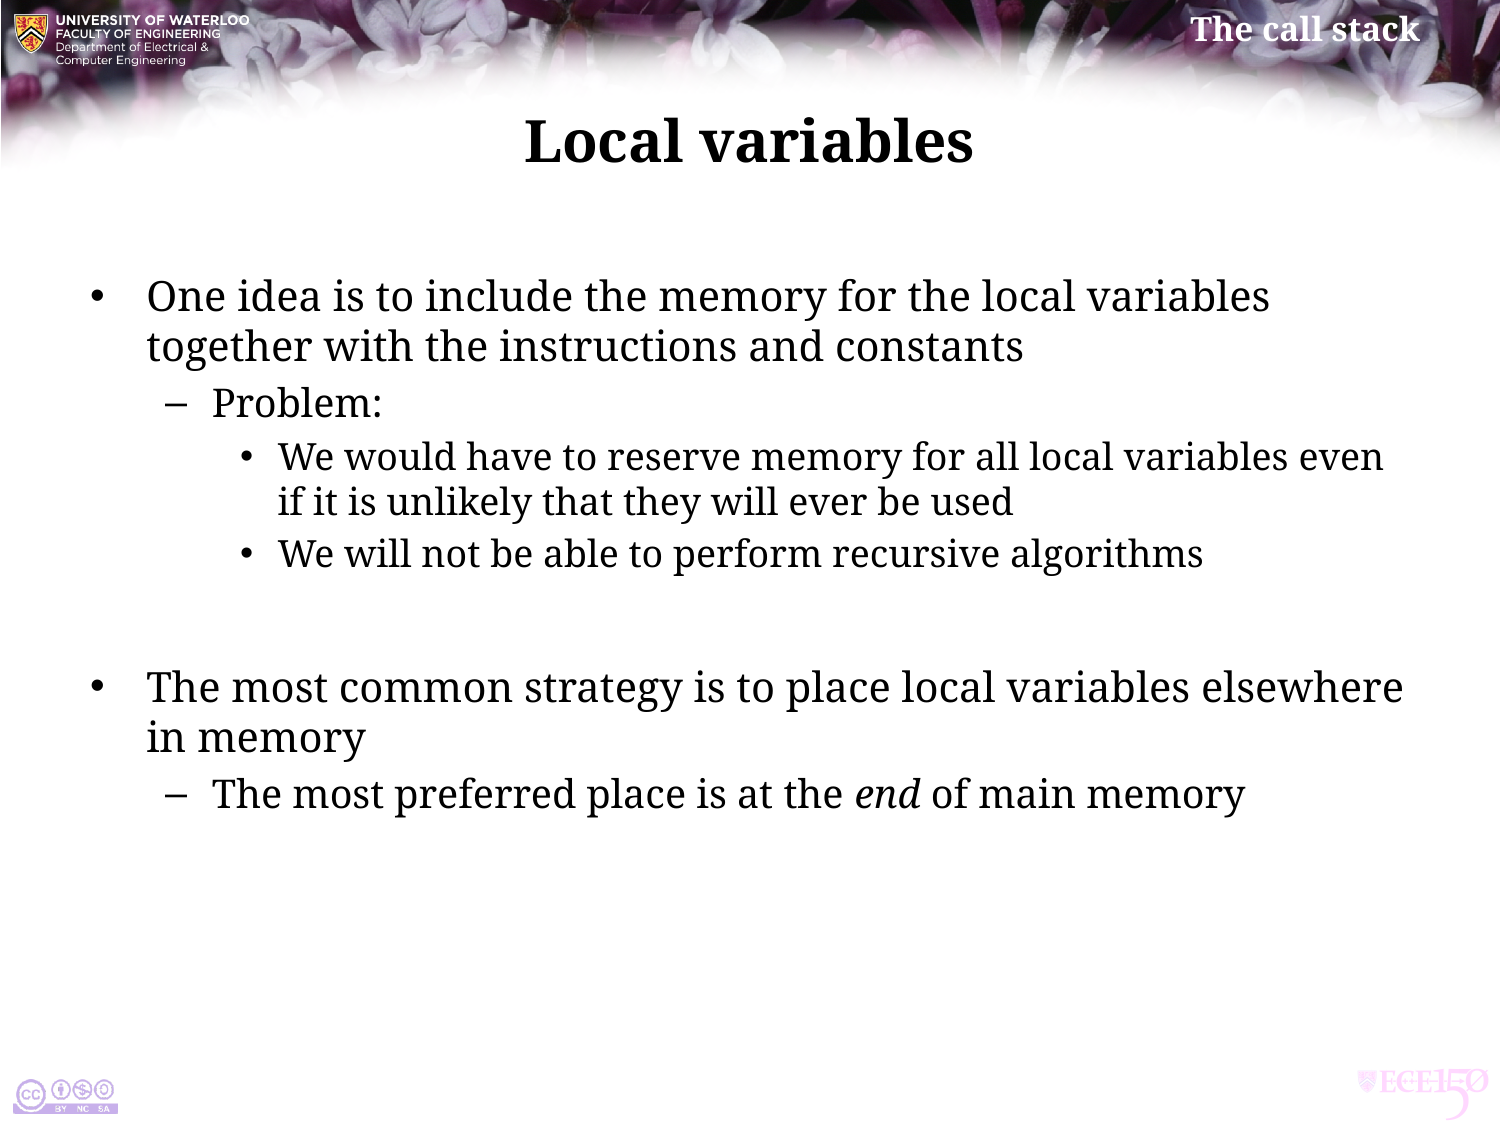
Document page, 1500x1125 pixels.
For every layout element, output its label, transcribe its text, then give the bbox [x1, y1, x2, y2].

picture [0, 0, 1500, 1125]
title Local variables [74, 44, 1426, 233]
list One idea is to include the memory for the local variables together with the instructions and constants Problem: We would have to reserve memory for all local variables even if it is unlikely that they will ever be used We will not be able to perform recursive algorithms The most common strategy is to place local variables elsewhere in memory The most preferred place is at the end of main memory [74, 262, 1426, 1006]
